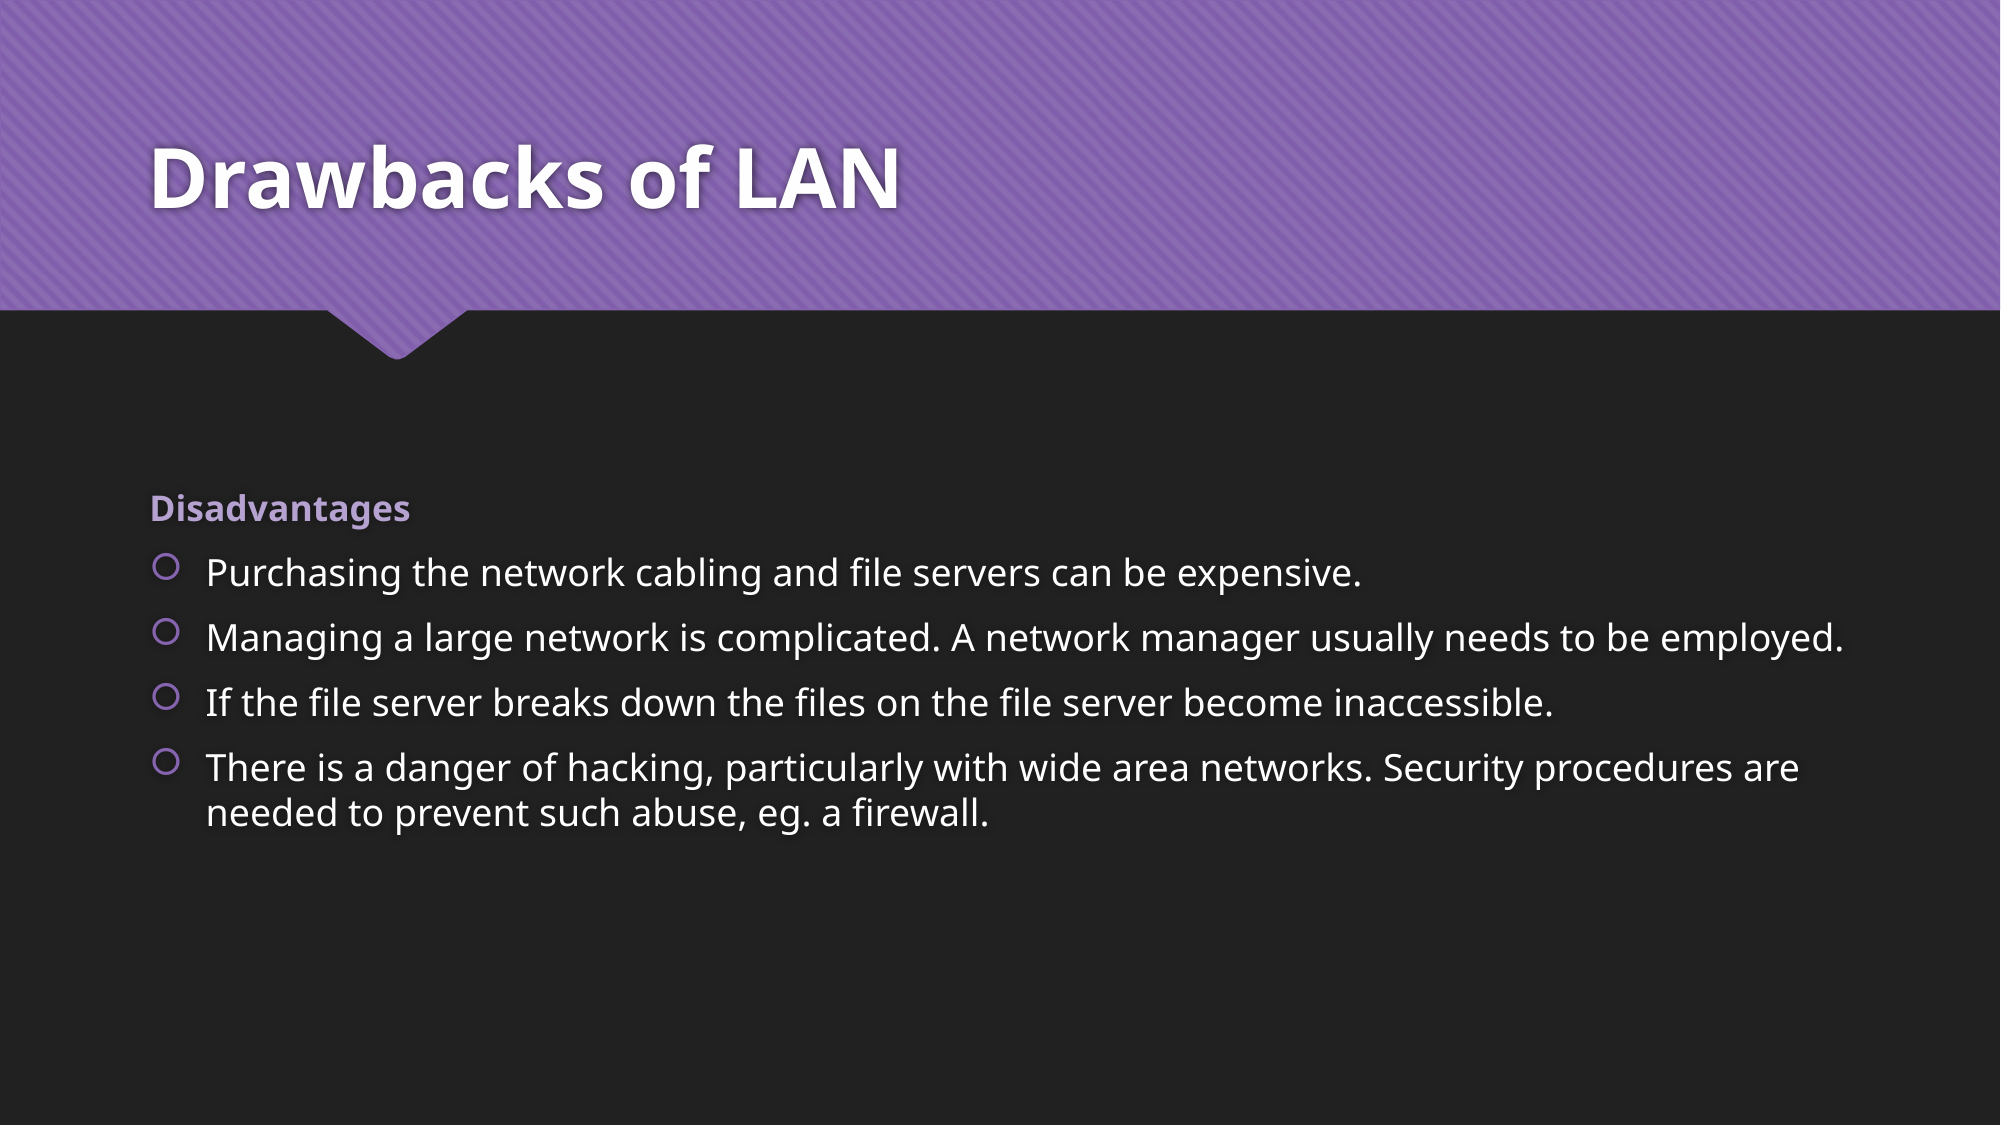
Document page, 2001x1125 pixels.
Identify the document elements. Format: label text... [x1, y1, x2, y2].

list Disadvantages Purchasing the network cabling and file servers can be expensive. Managing a large network is complicated. A network manager usually needs to be employed. If the file server breaks down the files on the file server become inaccessible. There is a danger of hacking, particularly with wide area networks. Security procedures are needed to prevent such abuse, eg. a firewall. [134, 364, 1866, 962]
title Drawbacks of LAN [132, 73, 1868, 233]
